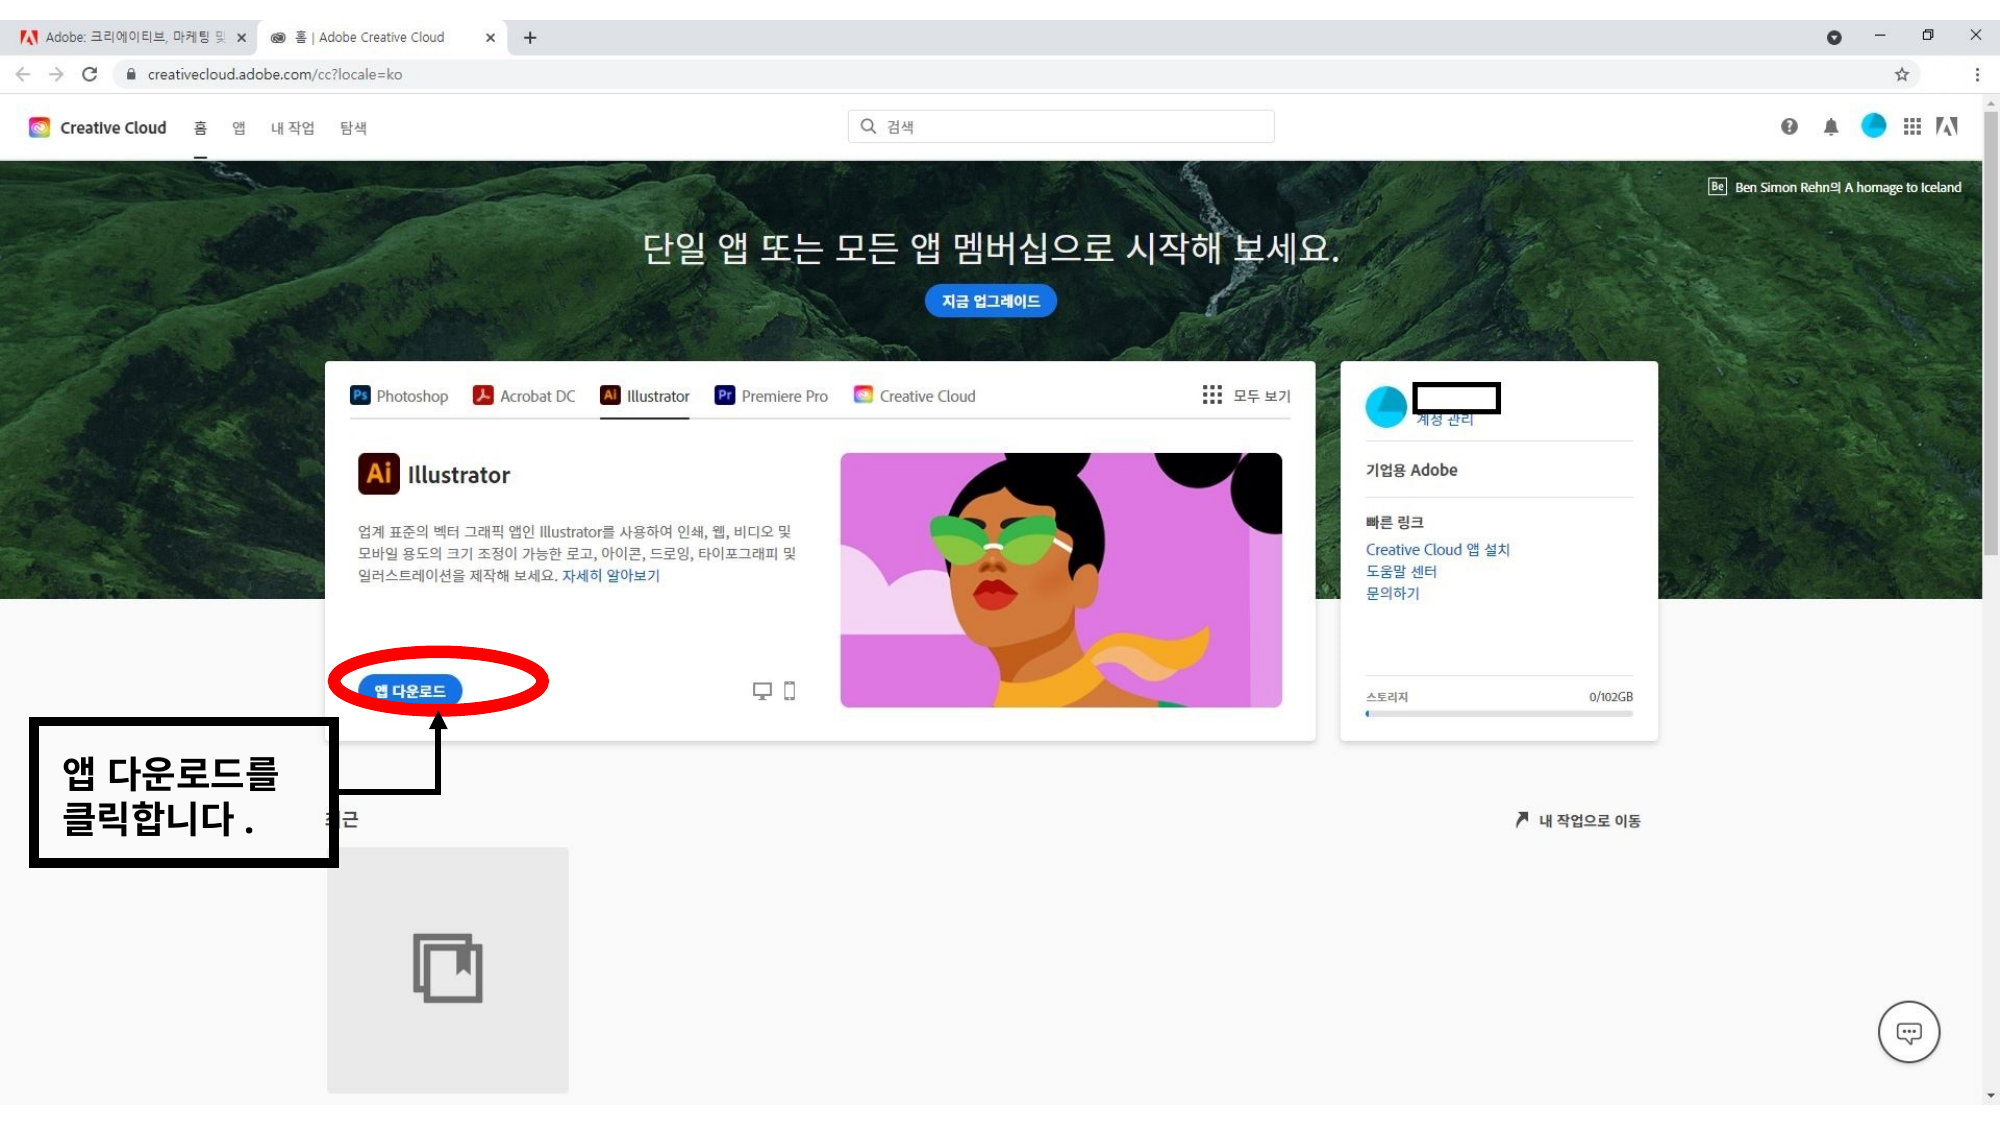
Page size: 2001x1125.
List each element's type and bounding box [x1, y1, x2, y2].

text_box [333, 710, 439, 793]
picture [0, 20, 2000, 1105]
